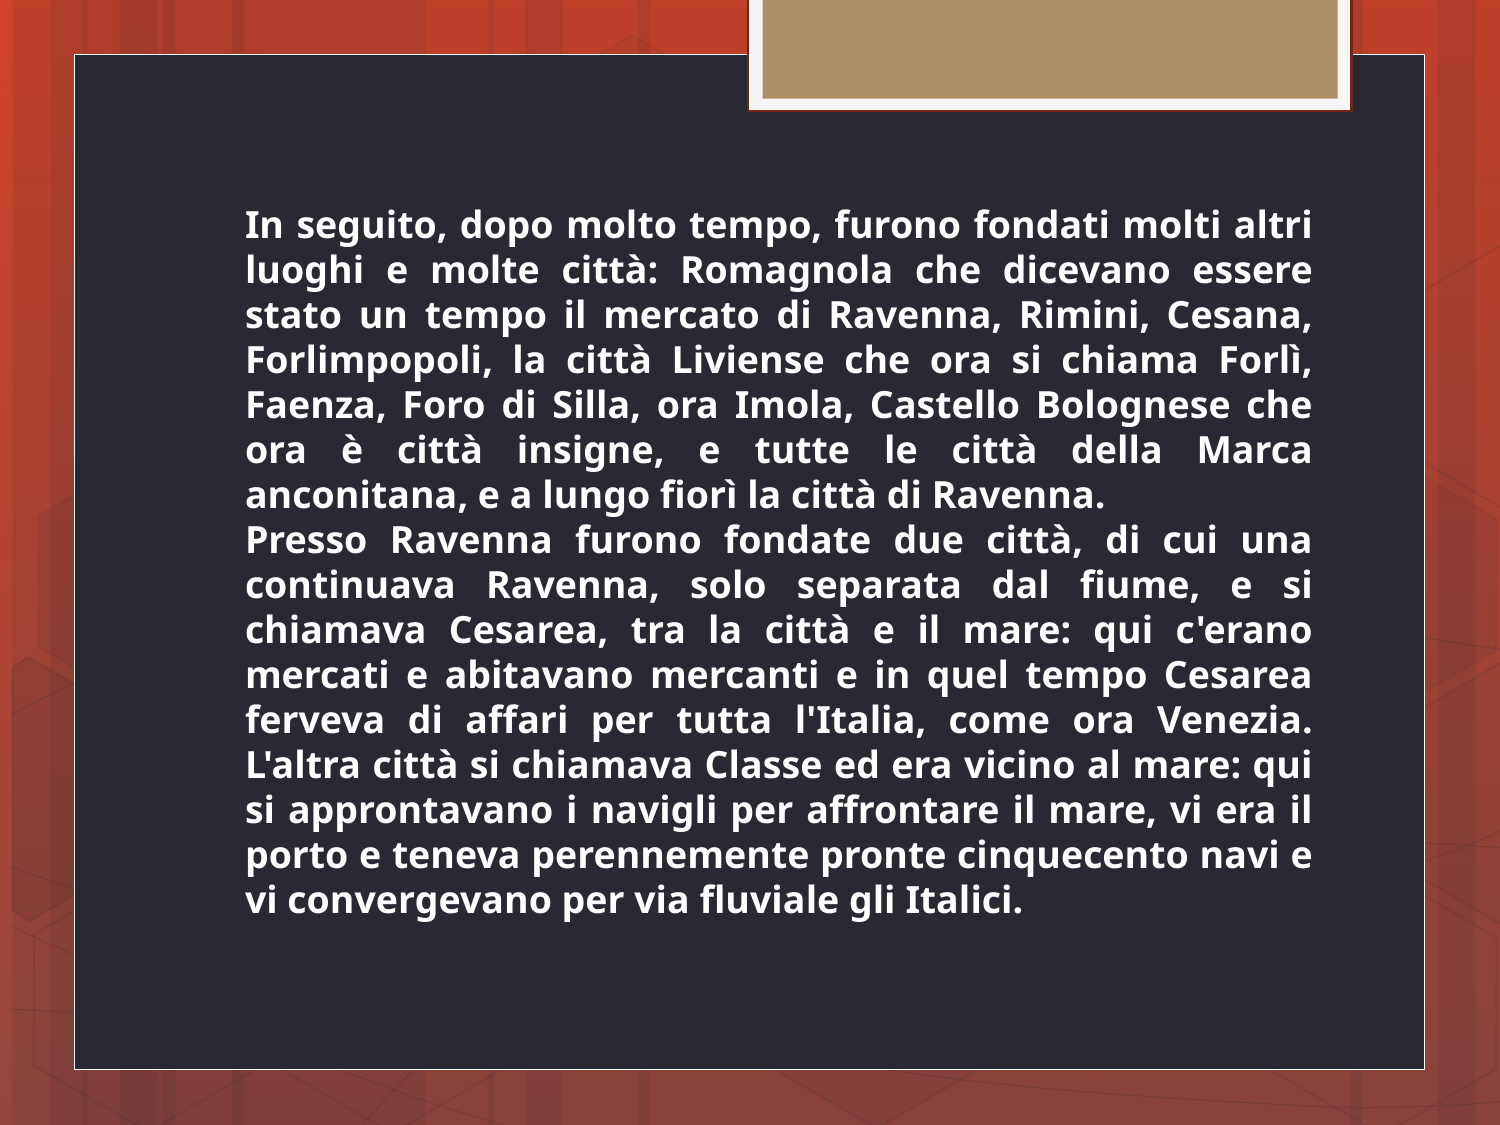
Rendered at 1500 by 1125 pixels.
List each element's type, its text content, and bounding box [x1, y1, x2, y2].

text_box In seguito, dopo molto tempo, furono fondati molti altri luoghi e molte città: Romagnola che dicevano essere stato un tempo il mercato di Ravenna, Rimini, Cesana, Forlimpopoli, la città Liviense che ora si chiama Forlì, Faenza, Foro di Silla, ora Imola, Castello Bolognese che ora è città insigne, e tutte le città della Marca anconitana, e a lungo fiorì la città di Ravenna. Presso Ravenna furono fondate due città, di cui una continuava Ravenna, solo separata dal fiume, e si chiamava Cesarea, tra la città e il mare: qui c'erano mercati e abitavano mercanti e in quel tempo Cesarea ferveva di affari per tutta l'Italia, come ora Venezia. L'altra città si chiamava Classe ed era vicino al mare: qui si approntavano i navigli per affrontare il mare, vi era il porto e teneva perennemente pronte cinquecento navi e vi convergevano per via fluviale gli Italici. [230, 148, 1329, 929]
